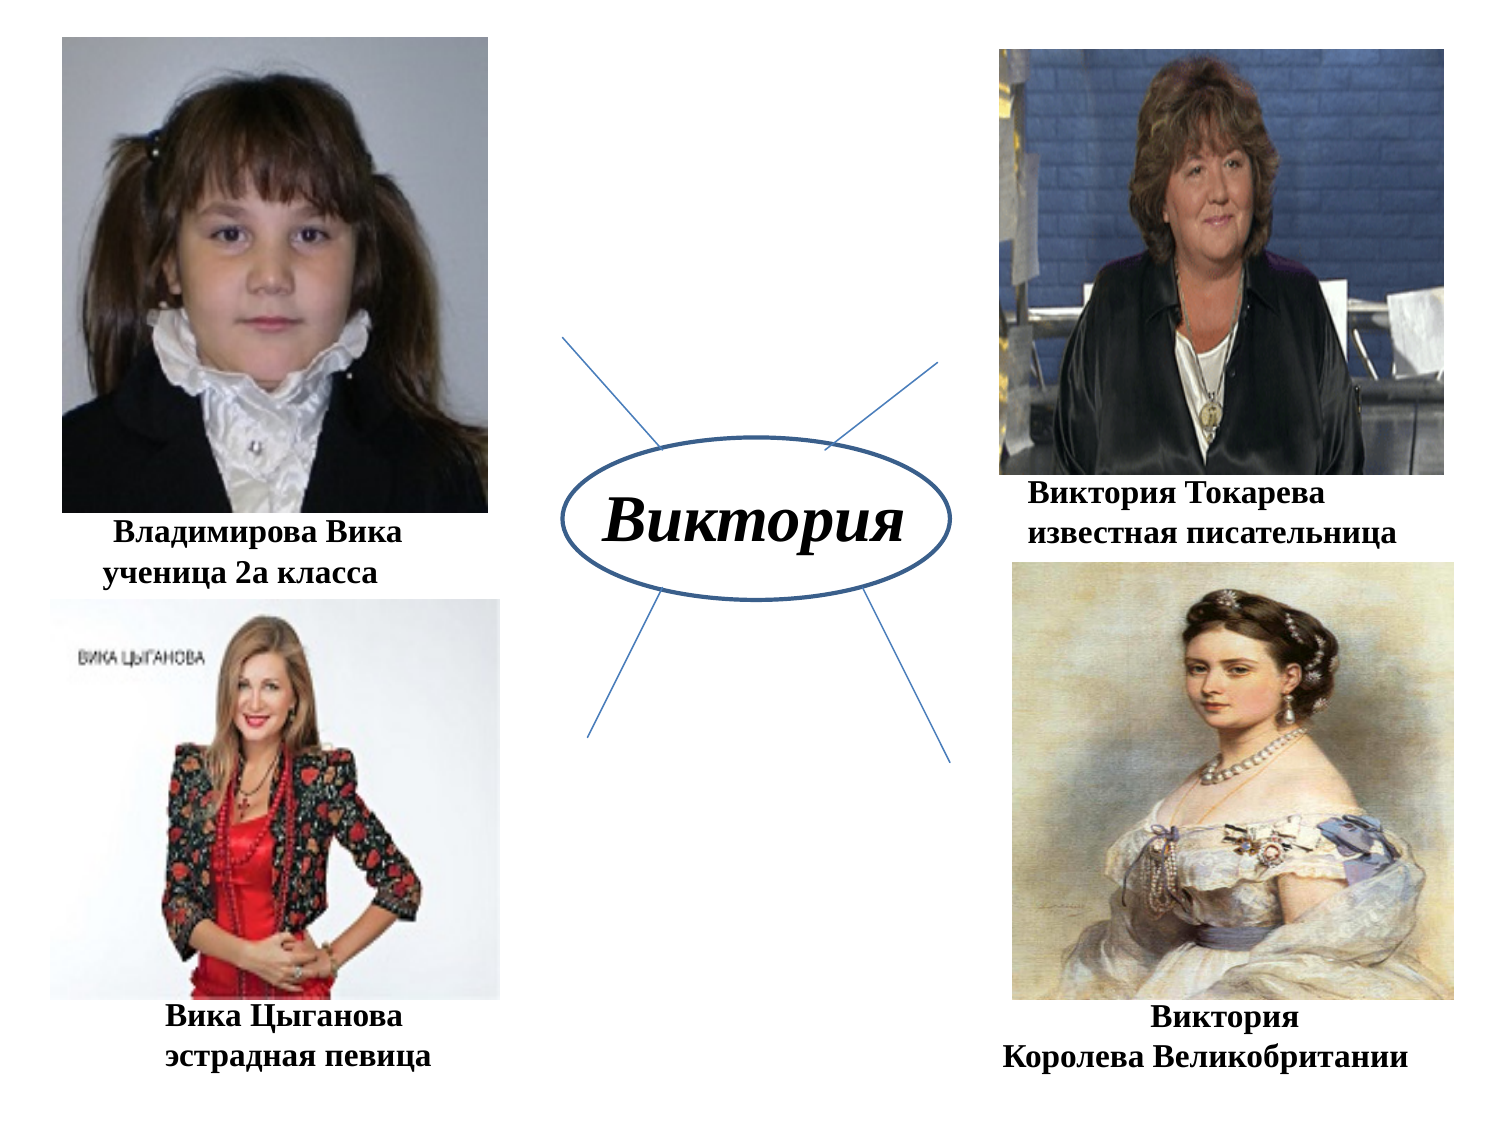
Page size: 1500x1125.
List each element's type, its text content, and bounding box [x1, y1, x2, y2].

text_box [587, 587, 663, 738]
text_box Виктория Токарева известная писательница [1012, 463, 1450, 558]
text_box [938, 487, 953, 550]
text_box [824, 362, 938, 451]
picture [999, 49, 1444, 476]
text_box Виктория [587, 466, 938, 562]
text_box [588, 562, 924, 603]
picture [1012, 562, 1454, 1000]
picture [49, 599, 501, 1001]
text_box Владимирова Вика ученица 2а класса [87, 493, 500, 598]
picture [62, 37, 488, 513]
text_box [604, 435, 909, 466]
text_box [560, 476, 587, 561]
text_box Вика Цыганова эстрадная певица [150, 1009, 475, 1081]
text_box Виктория Королева Великобритании [987, 986, 1463, 1082]
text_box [862, 587, 951, 763]
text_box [562, 337, 663, 451]
